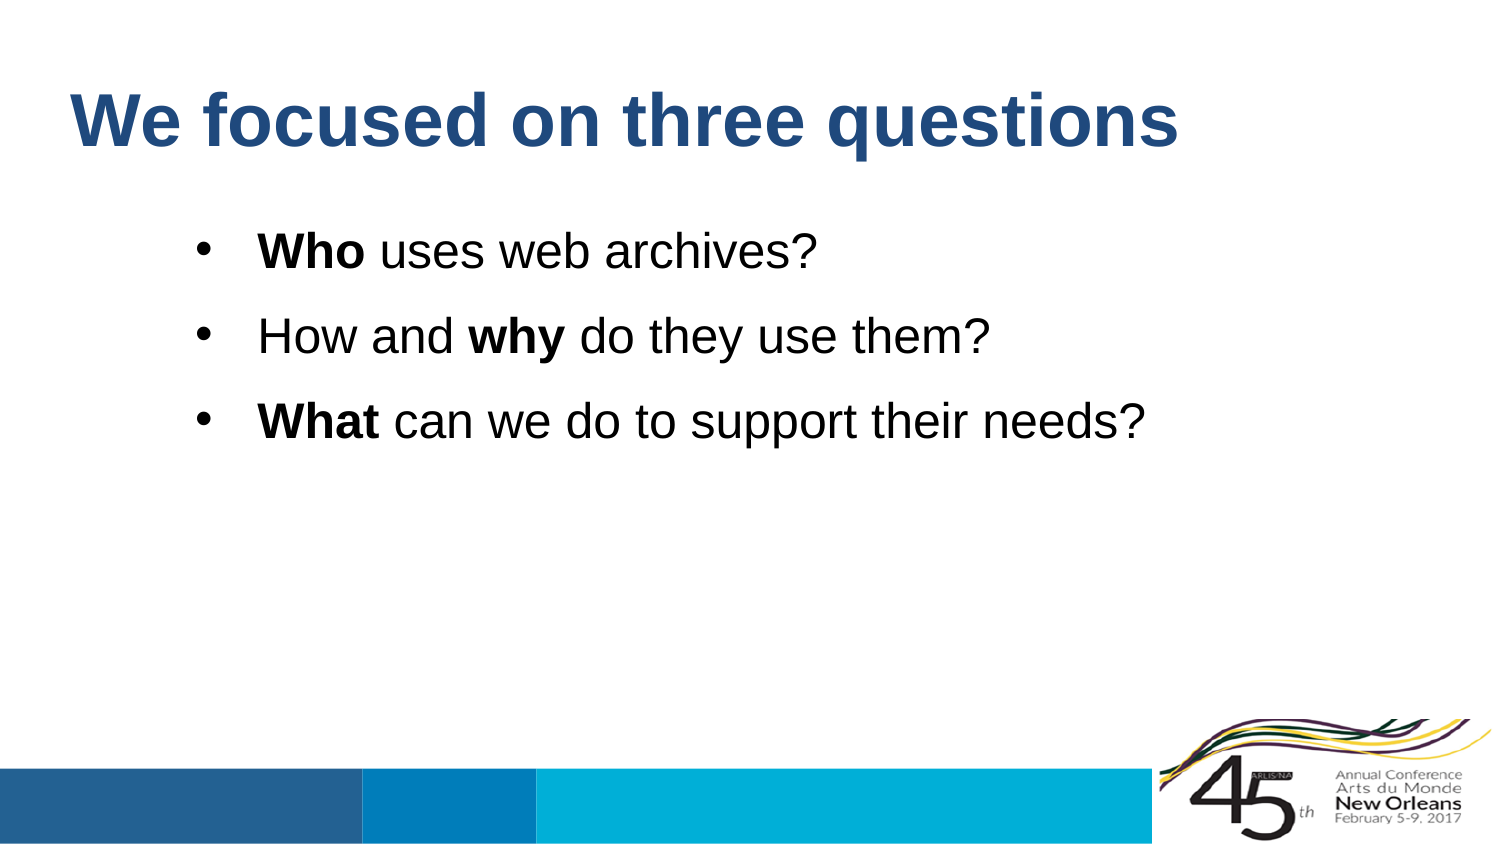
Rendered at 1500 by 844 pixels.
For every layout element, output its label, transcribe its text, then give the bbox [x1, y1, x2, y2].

picture [1152, 719, 1500, 844]
list Who uses web archives? How and why do they use them? What can we do to support their needs? [167, 203, 1441, 714]
list We focused on three questions [55, 56, 1441, 169]
